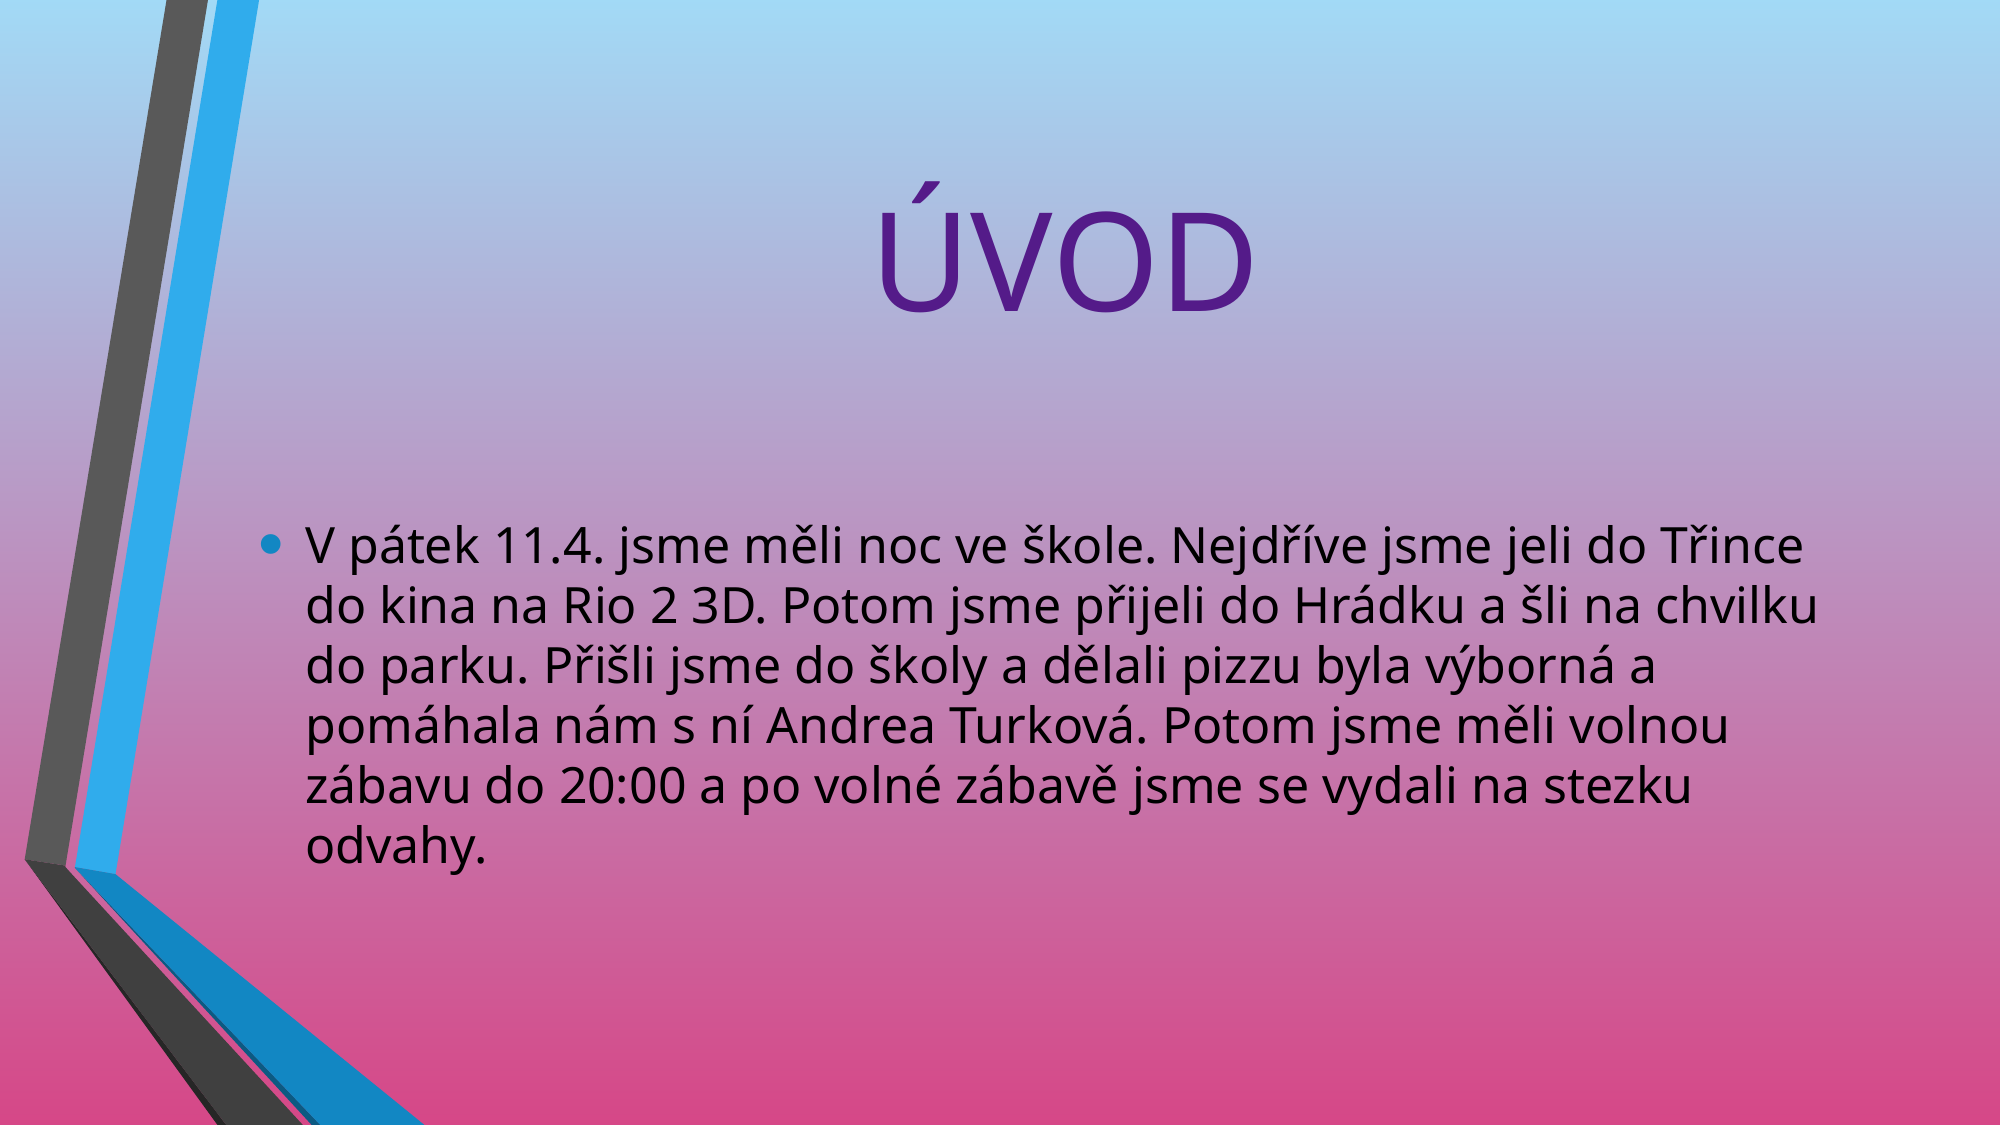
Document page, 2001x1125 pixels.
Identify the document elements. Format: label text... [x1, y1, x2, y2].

title ÚVOD [243, 112, 1887, 400]
list V pátek 11.4. jsme měli noc ve škole. Nejdříve jsme jeli do Třince do kina na Rio 2 3D. Potom jsme přijeli do Hrádku a šli na chvilku do parku. Přišli jsme do školy a dělali pizzu byla výborná a pomáhala nám s ní Andrea Turková. Potom jsme měli volnou zábavu do 20:00 a po volné zábavě jsme se vydali na stezku odvahy. [243, 437, 1887, 950]
